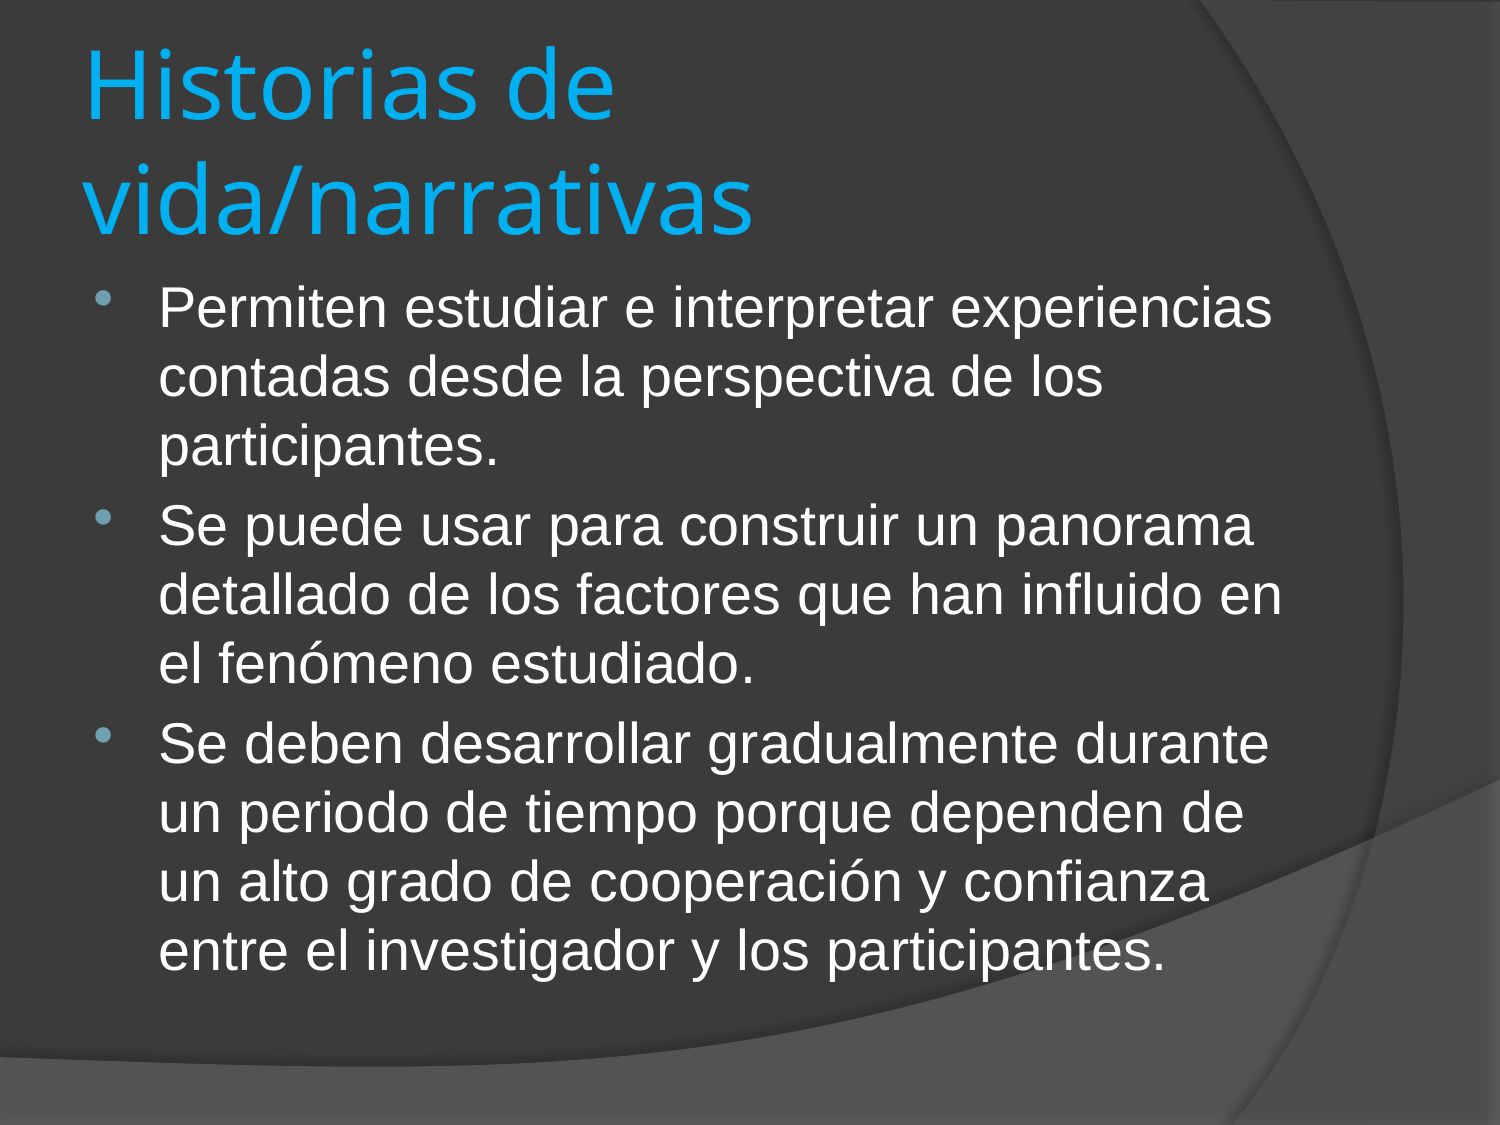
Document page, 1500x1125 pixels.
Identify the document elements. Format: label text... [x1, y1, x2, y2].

list Permiten estudiar e interpretar experiencias contadas desde la perspectiva de los participantes. Se puede usar para construir un panorama detallado de los factores que han influido en el fenómeno estudiado. Se deben desarrollar gradualmente durante un periodo de tiempo porque dependen de un alto grado de cooperación y confianza entre el investigador y los participantes. [75, 262, 1300, 1005]
title Historias de vida/narrativas [75, 45, 1300, 233]
